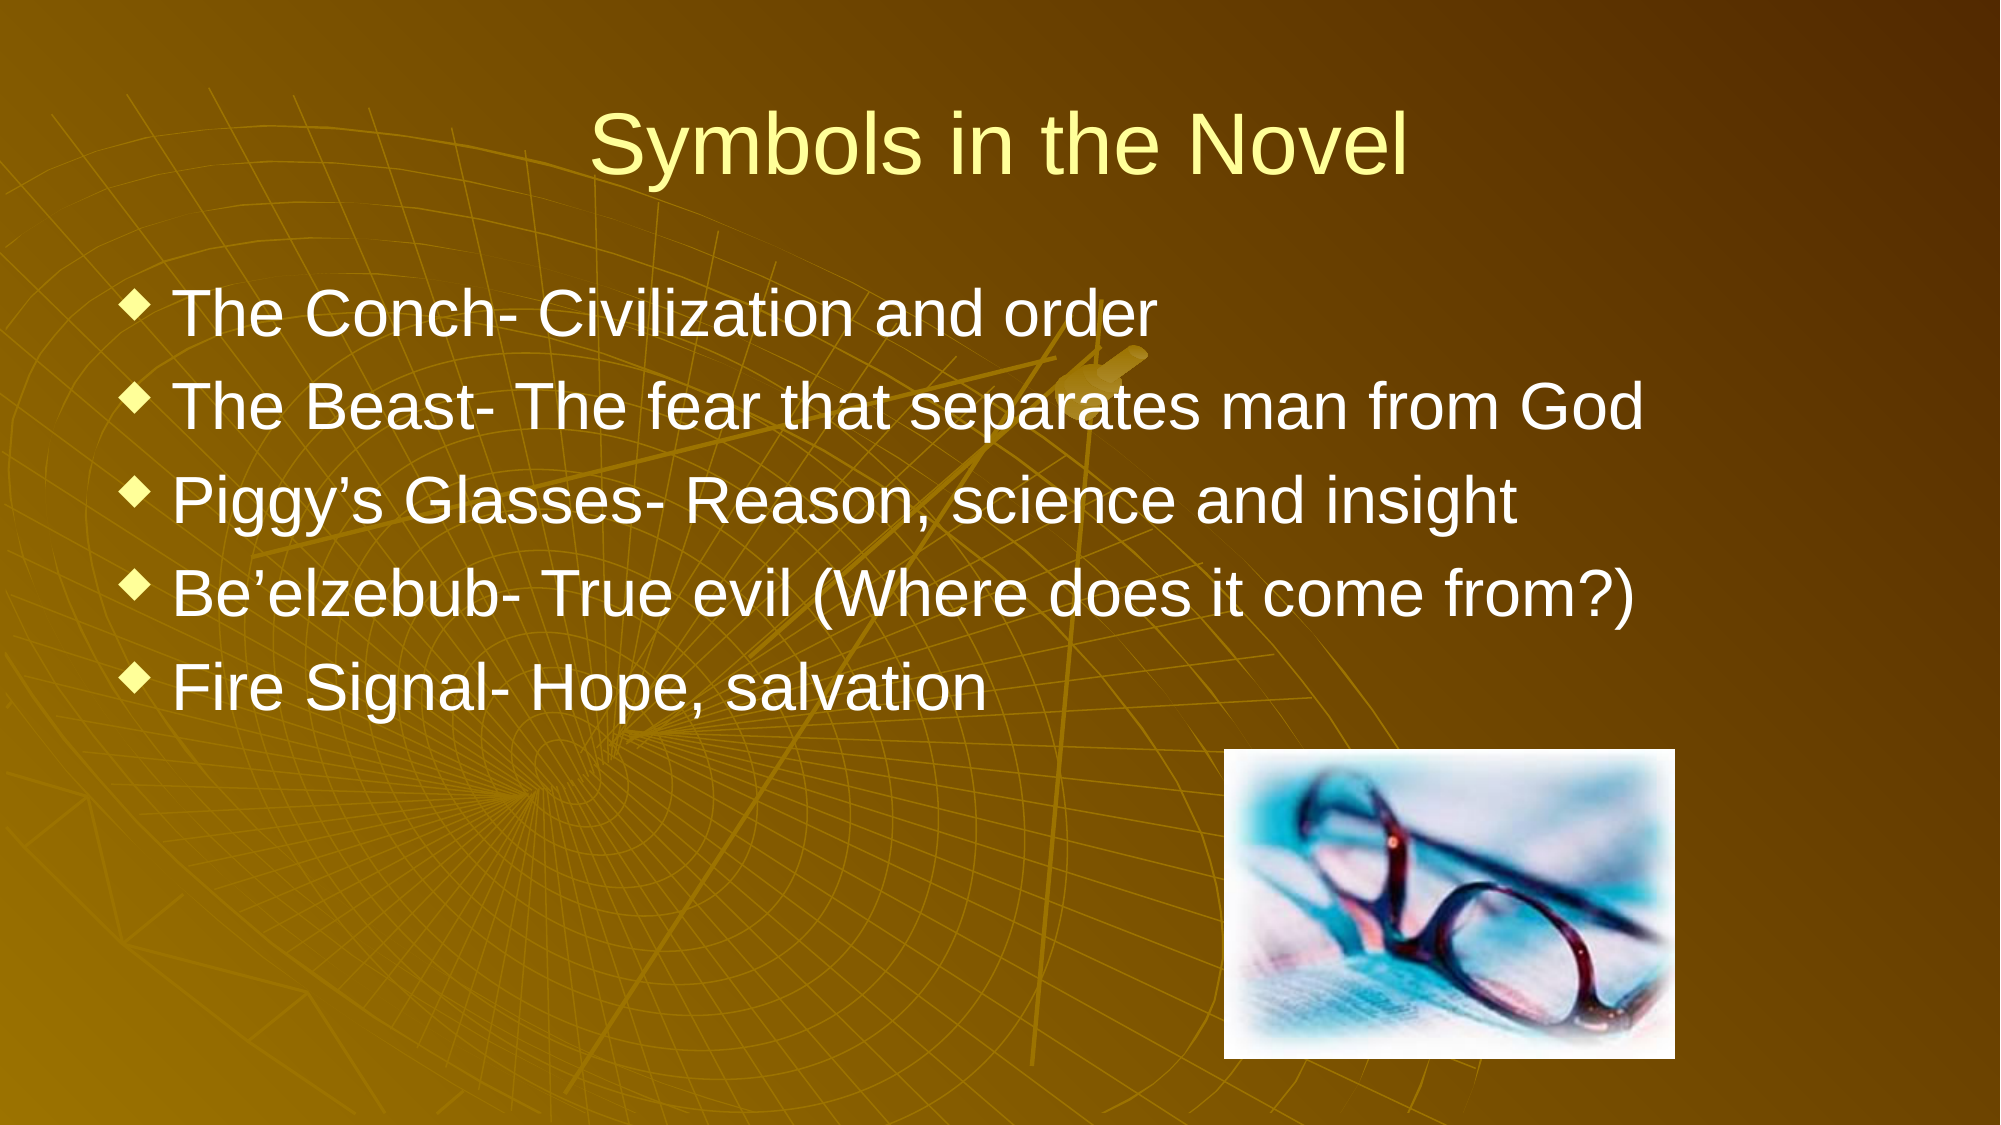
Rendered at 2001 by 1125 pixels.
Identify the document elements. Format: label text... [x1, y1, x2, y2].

list The Conch- Civilization and order The Beast- The fear that separates man from God Piggy’s Glasses- Reason, science and insight Be’elzebub- True evil (Where does it come from?) Fire Signal- Hope, salvation [99, 262, 1901, 1006]
title Symbols in the Novel [99, 45, 1901, 233]
picture [1224, 749, 1676, 1060]
